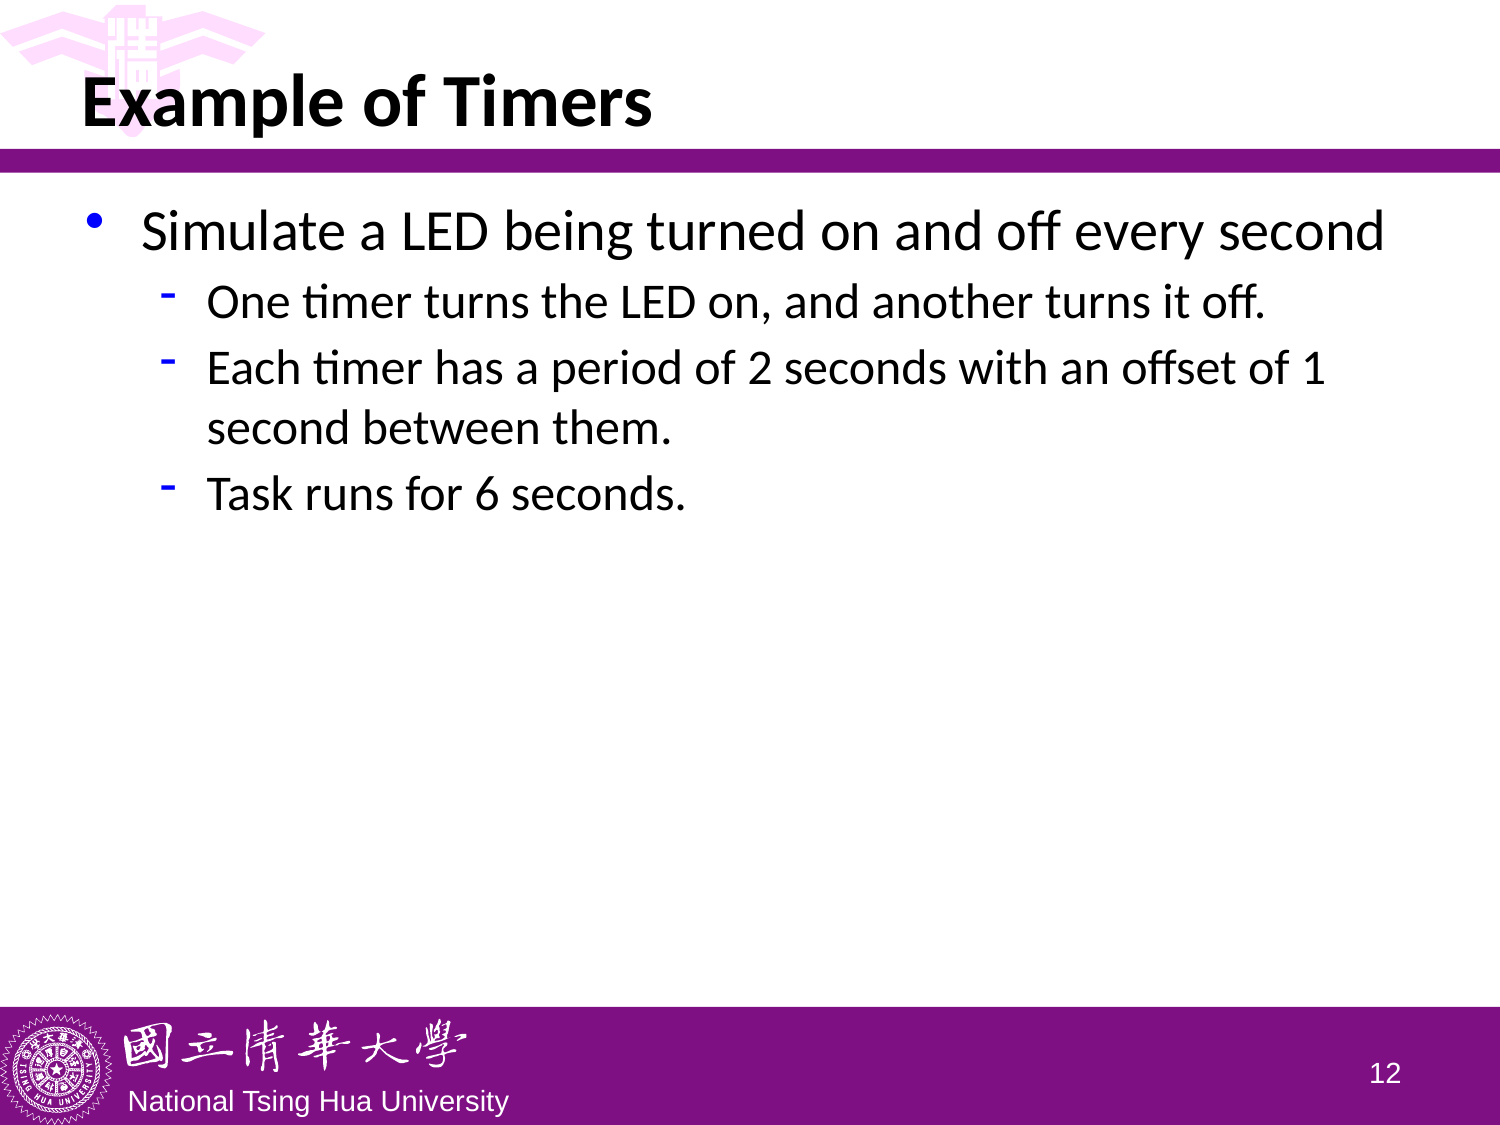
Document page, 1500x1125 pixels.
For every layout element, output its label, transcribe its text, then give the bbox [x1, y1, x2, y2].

title Example of Timers [66, 37, 1413, 149]
slide_number 11 [1104, 1021, 1417, 1097]
list Simulate a LED being turned on and off every second One timer turns the LED on, and another turns it off. Each timer has a period of 2 seconds with an offset of 1 second between them. Task runs for 6 seconds. [69, 184, 1412, 1000]
